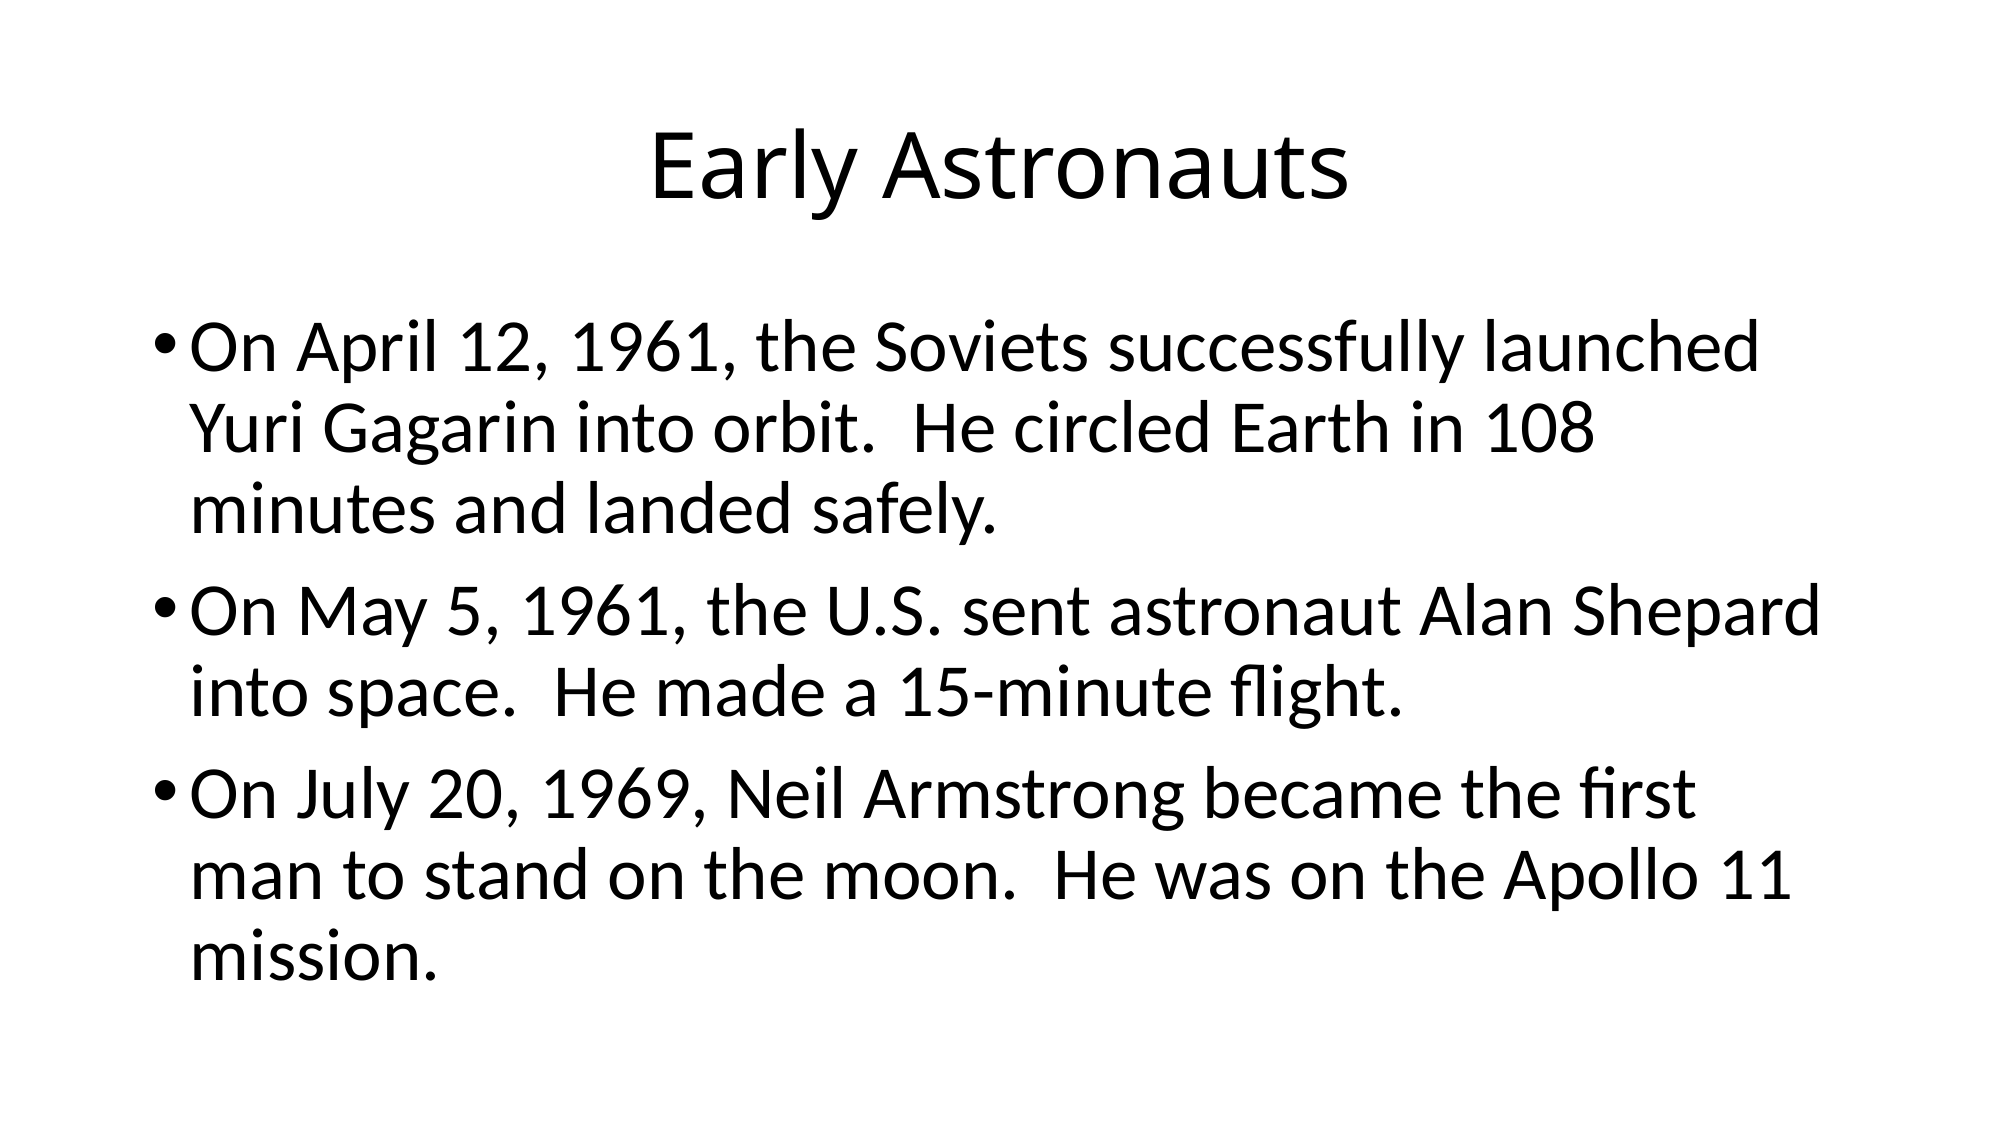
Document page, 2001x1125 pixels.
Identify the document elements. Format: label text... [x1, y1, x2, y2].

title Early Astronauts [137, 59, 1863, 278]
list On April 12, 1961, the Soviets successfully launched Yuri Gagarin into orbit. He circled Earth in 108 minutes and landed safely. On May 5, 1961, the U.S. sent astronaut Alan Shepard into space. He made a 15-minute flight. On July 20, 1969, Neil Armstrong became the first man to stand on the moon. He was on the Apollo 11 mission. [137, 299, 1863, 1014]
